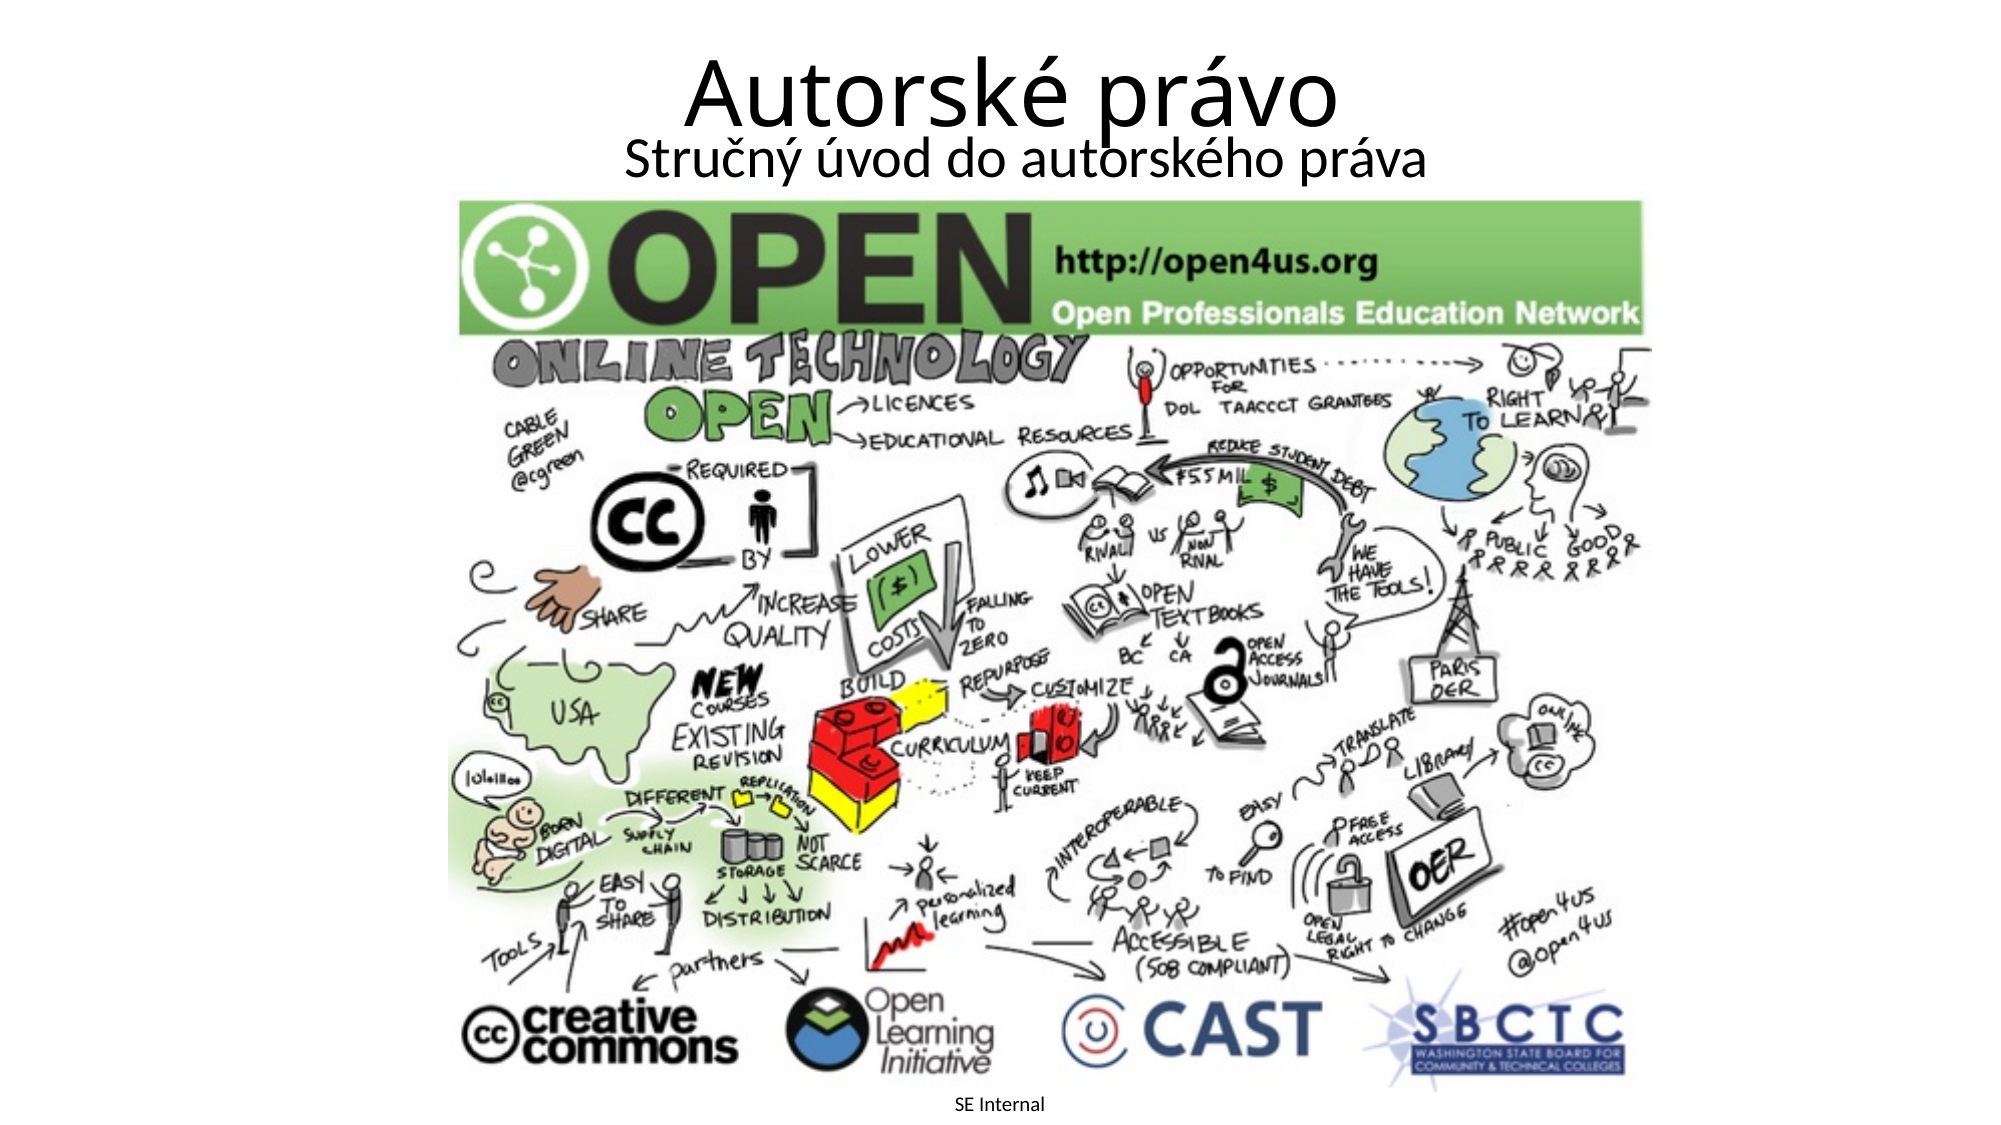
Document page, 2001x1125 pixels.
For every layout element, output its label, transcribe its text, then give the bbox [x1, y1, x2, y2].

title Autorské právo [150, 0, 1876, 205]
picture [447, 189, 1652, 1092]
list Stručný úvod do autorského práva [164, 119, 1890, 833]
